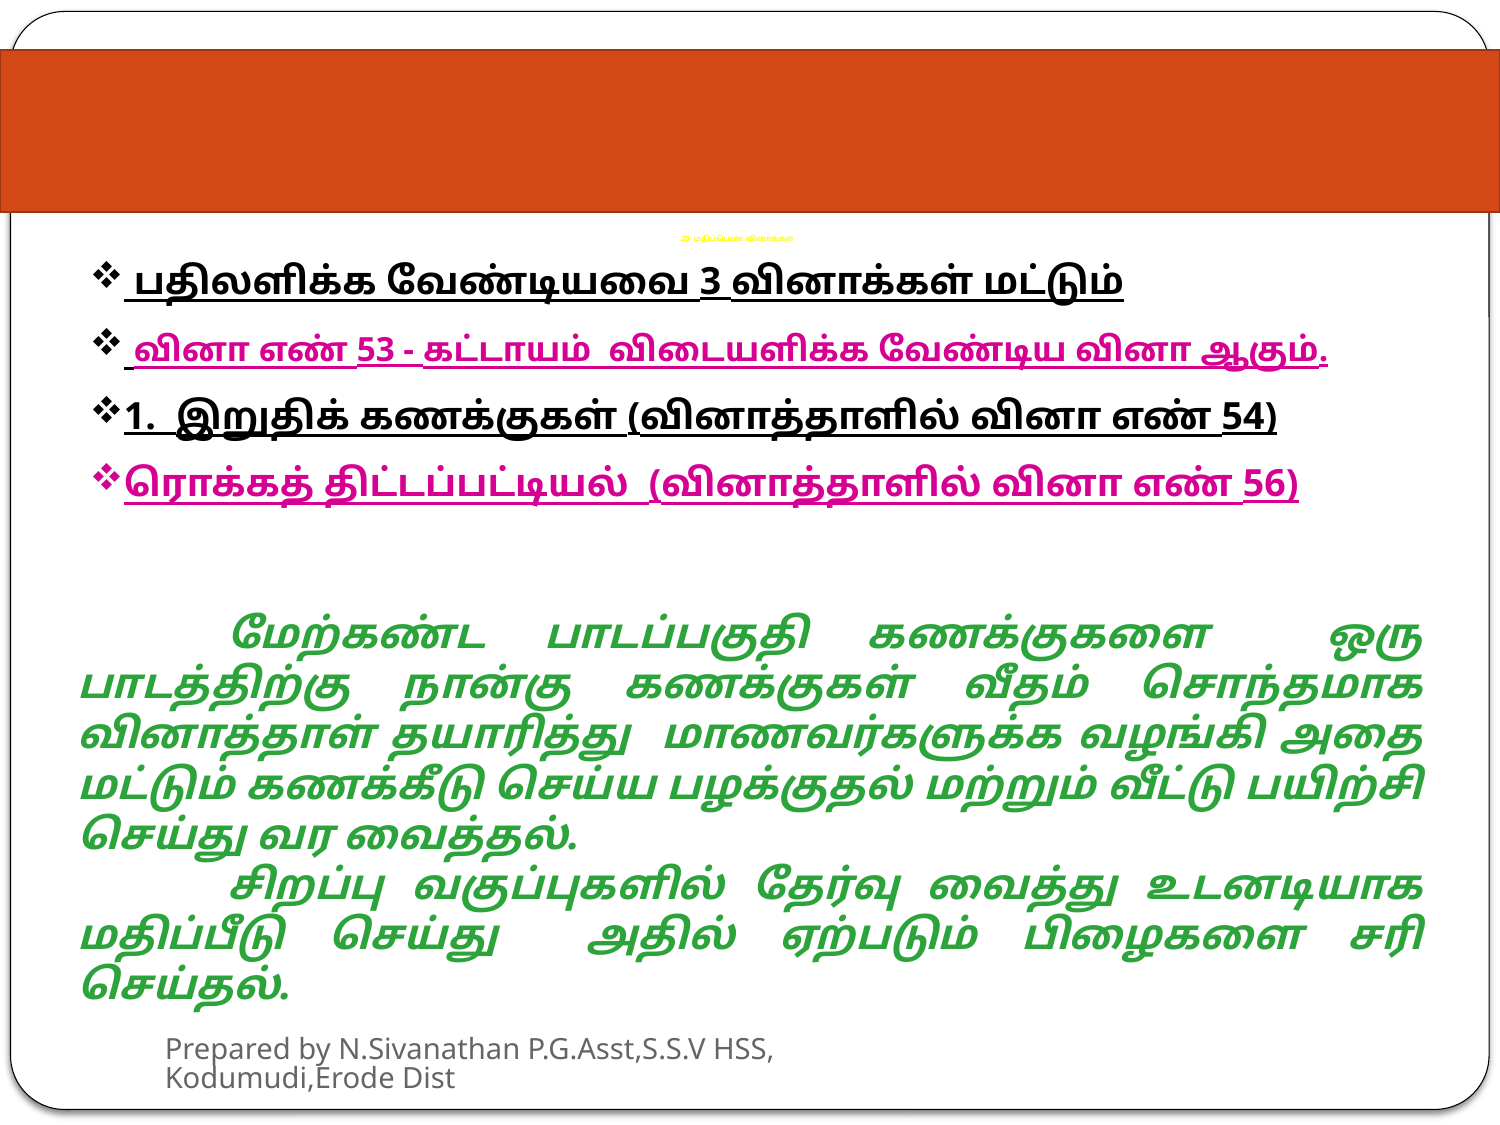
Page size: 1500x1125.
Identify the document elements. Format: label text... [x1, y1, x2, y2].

text_box பதிலளிக்க வேண்டியவை 3 வினாக்கள் மட்டும் வினா எண் 53 - கட்டாயம் விடையளிக்க வேண்டிய வினா ஆகும். 1. இறுதிக் கணக்குகள் (வினாத்தாளில் வினா எண் 54) ரொக்கத் திட்டப்பட்டியல் (வினாத்தாளில் வினா எண் 56) [75, 227, 1450, 512]
footer Prepared by N.Sivanathan P.G.Asst,S.S.V HSS,Kodumudi,Erode Dist [150, 1012, 800, 1088]
text_box மேற்கண்ட பாடப்பகுதி கணக்குகளை ஒரு பாடத்திற்கு நான்கு கணக்குகள் வீதம் சொந்தமாக வினாத்தாள் தயாரித்து மாணவர்களுக்க வழங்கி அதை மட்டும் கணக்கீடு செய்ய பழக்குதல் மற்றும் வீட்டு பயிற்சி செய்து வர வைத்தல். சிறப்பு வகுப்புகளில் தேர்வு வைத்து உடனடியாக மதிப்பீடு செய்து அதில் ஏற்படும் பிழைகளை சரி செய்தல். [62, 599, 1438, 1015]
text_box [0, 49, 1500, 213]
title 20- மதிப்பெண் வினாக்கள் [62, 157, 1413, 267]
